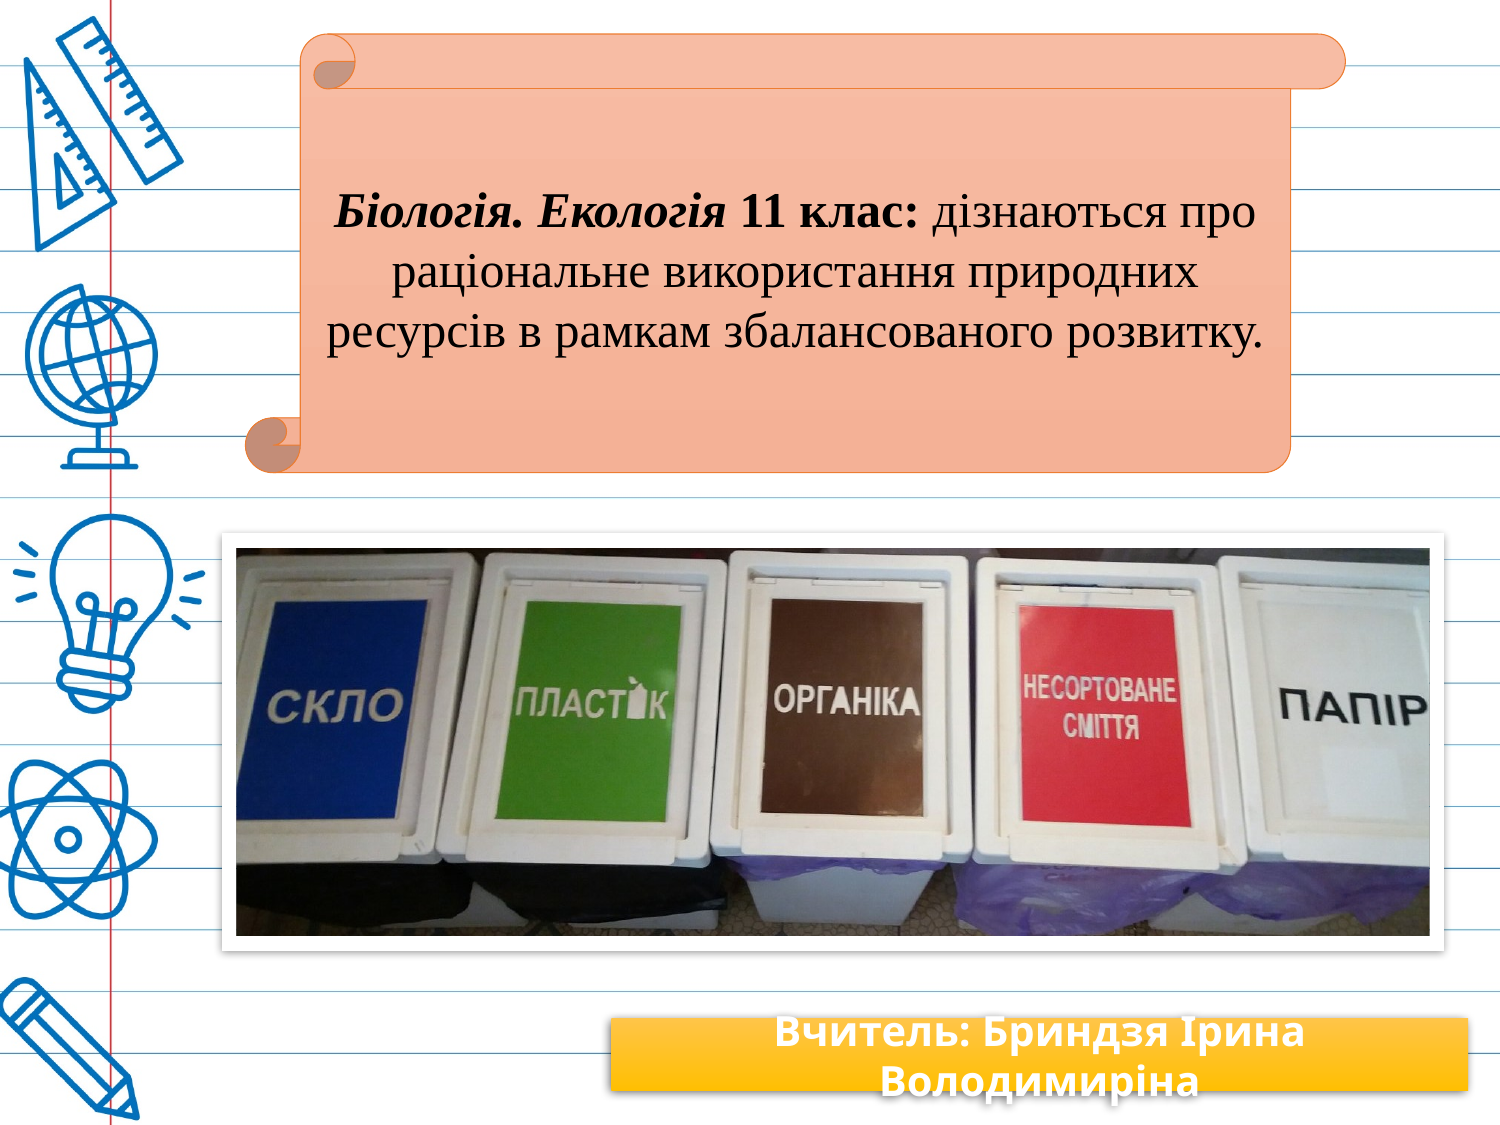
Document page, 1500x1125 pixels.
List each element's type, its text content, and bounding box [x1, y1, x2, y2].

text_box Біологія. Екологія 11 клас: дізнаються про раціональне використання природних ресурсів в рамкам збалансованого розвитку. [244, 33, 1346, 474]
text_box Вчитель: Бриндзя Ірина Володимиріна [611, 1018, 1469, 1091]
picture [0, 0, 1500, 1125]
